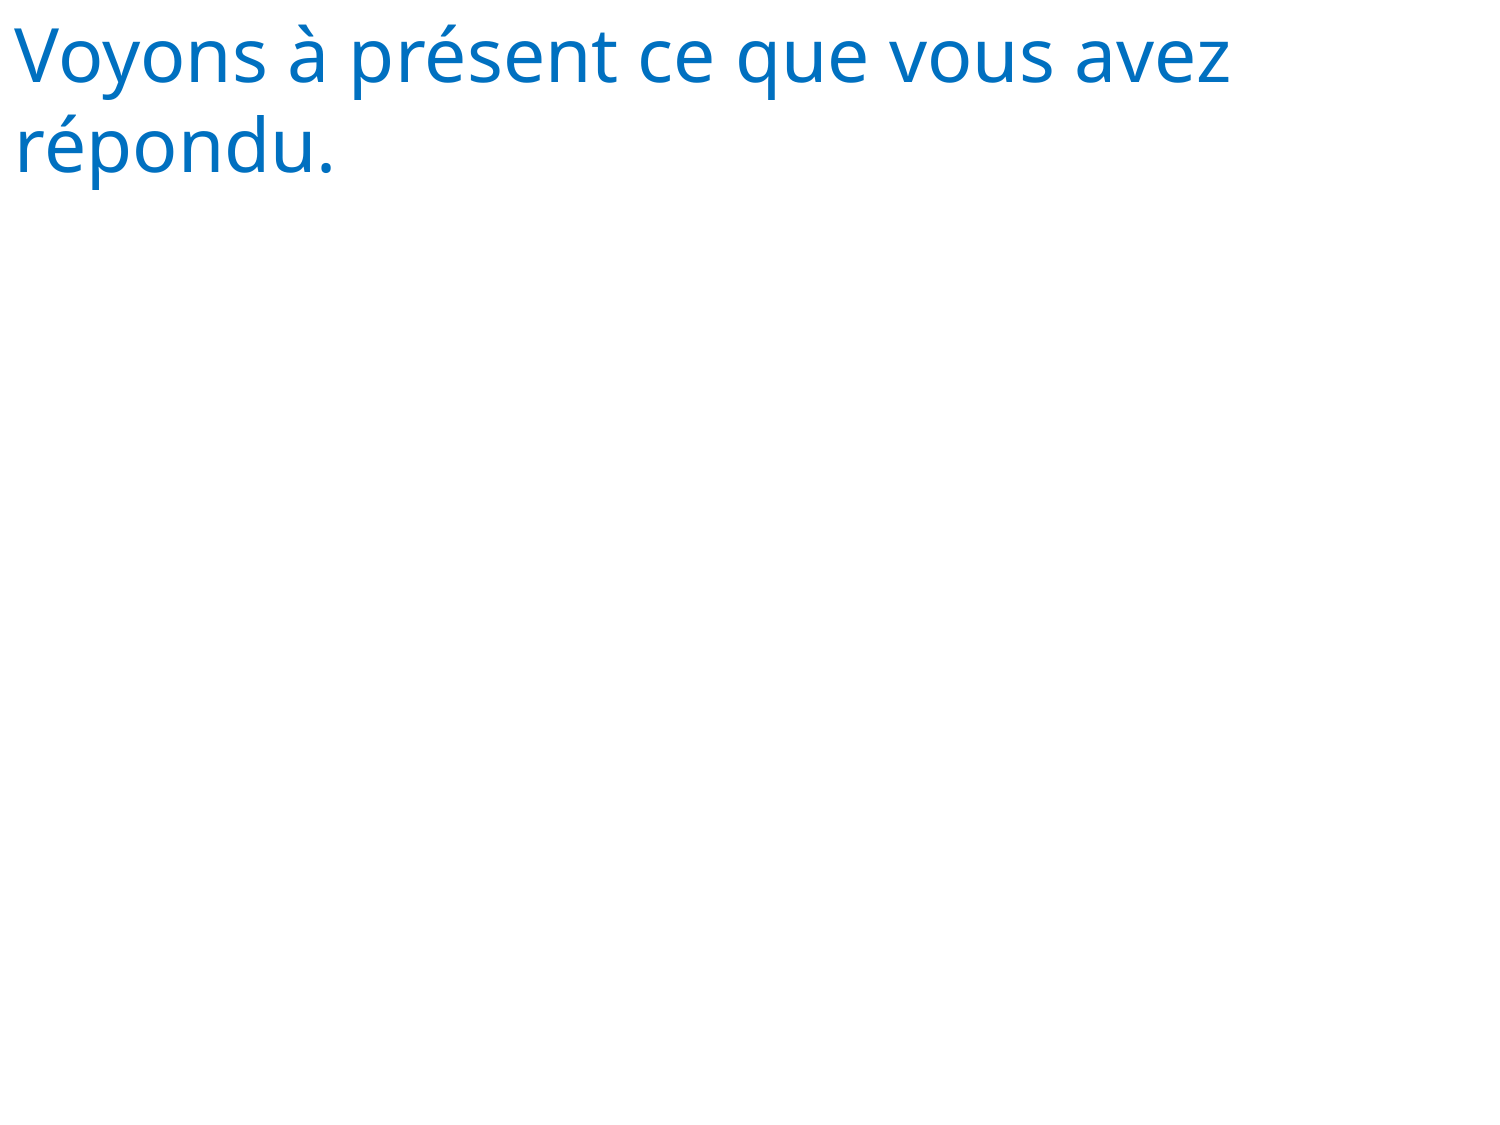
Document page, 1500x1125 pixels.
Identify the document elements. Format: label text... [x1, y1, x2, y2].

text_box Voyons à présent ce que vous avez répondu. [0, 0, 1500, 195]
